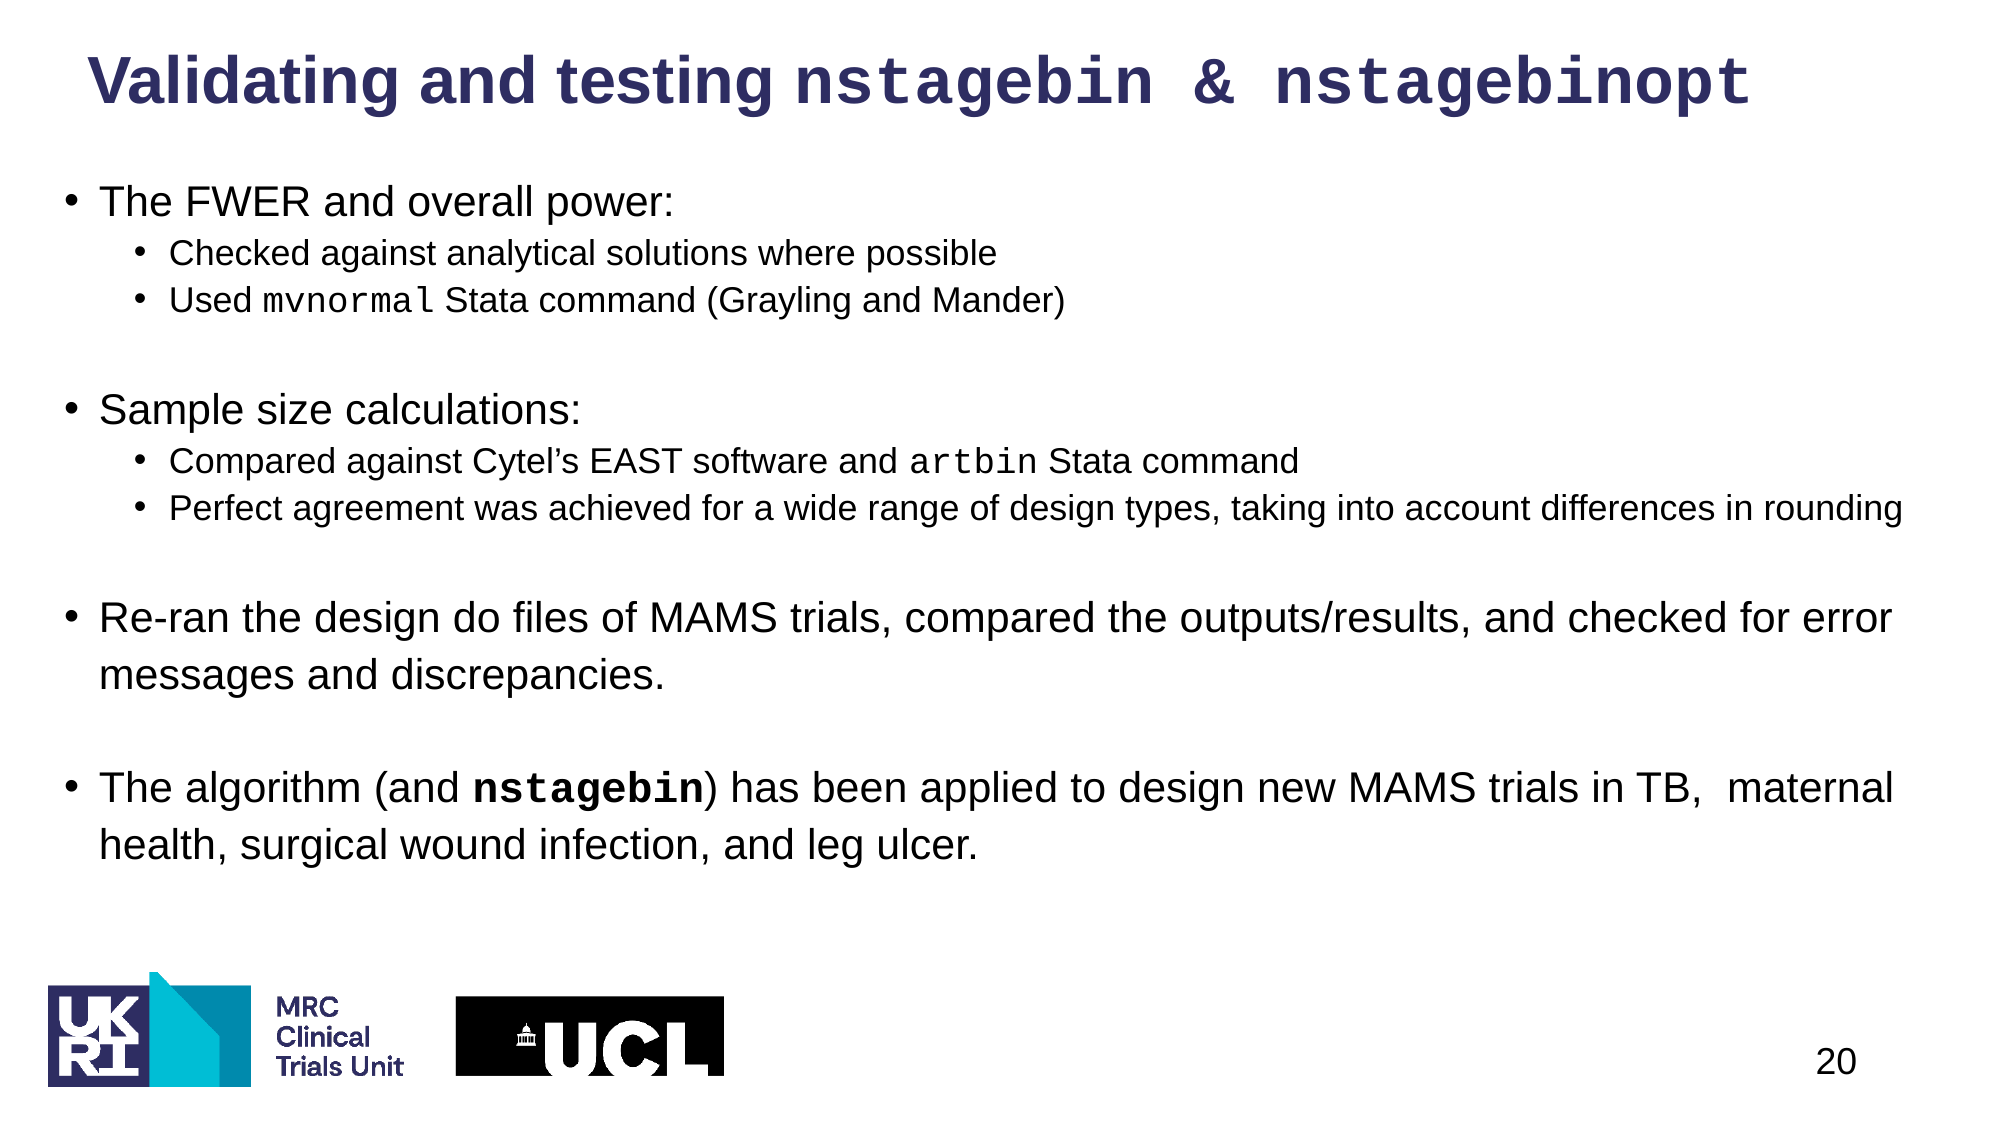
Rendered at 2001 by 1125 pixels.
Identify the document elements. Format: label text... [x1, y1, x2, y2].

list The FWER and overall power: Checked against analytical solutions where possible Used mvnormal Stata command (Grayling and Mander) Sample size calculations: Compared against Cytel’s EAST software and artbin Stata command Perfect agreement was achieved for a wide range of design types, taking into account differences in rounding Re-ran the design do files of MAMS trials, compared the outputs/results, and checked for error messages and discrepancies. The algorithm (and nstagebin) has been applied to design new MAMS trials in TB, maternal health, surgical wound infection, and leg ulcer. [49, 160, 1951, 919]
picture [48, 972, 724, 1087]
title Validating and testing nstagebin & nstagebinopt [72, 35, 1816, 128]
slide_number 20 [1422, 1029, 1872, 1090]
